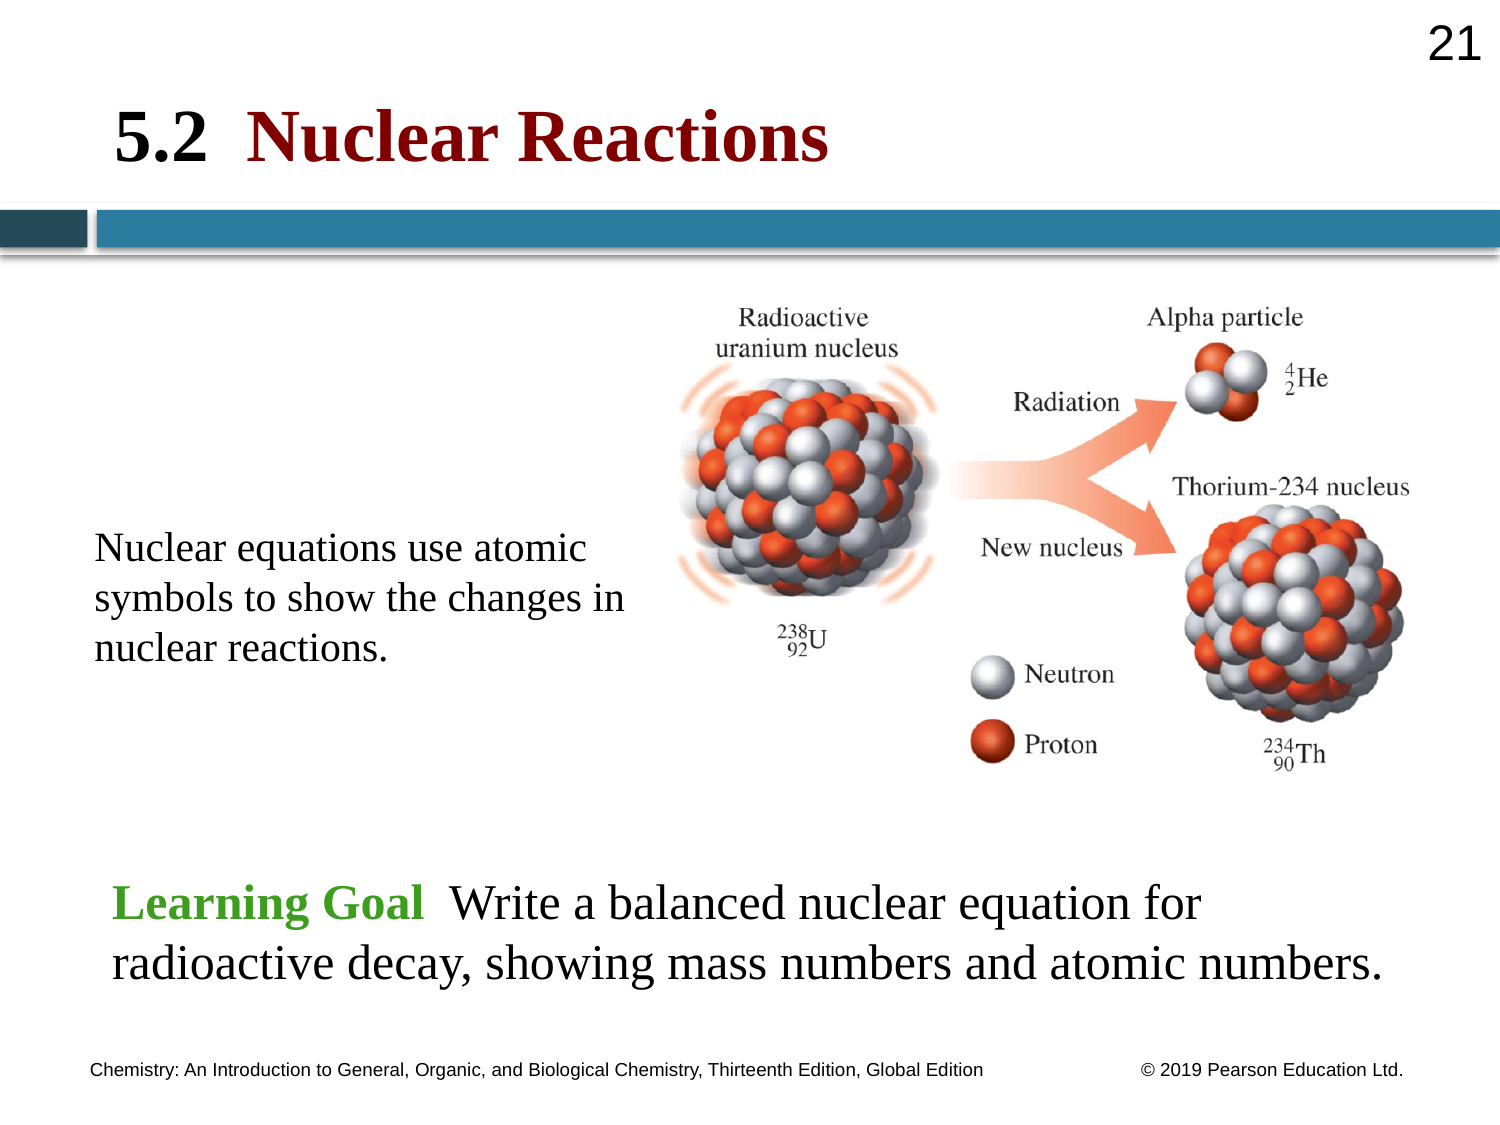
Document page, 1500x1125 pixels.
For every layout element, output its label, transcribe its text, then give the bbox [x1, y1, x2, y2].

picture [666, 299, 1418, 779]
text_box Nuclear equations use atomic symbols to show the changes in nuclear reactions. [79, 512, 660, 688]
title 5.2 Nuclear Reactions [99, 62, 1448, 201]
slide_number 21 [1412, 2, 1500, 43]
text_box Learning Goal Write a balanced nuclear equation for radioactive decay, showing mass numbers and atomic numbers. [97, 862, 1417, 998]
